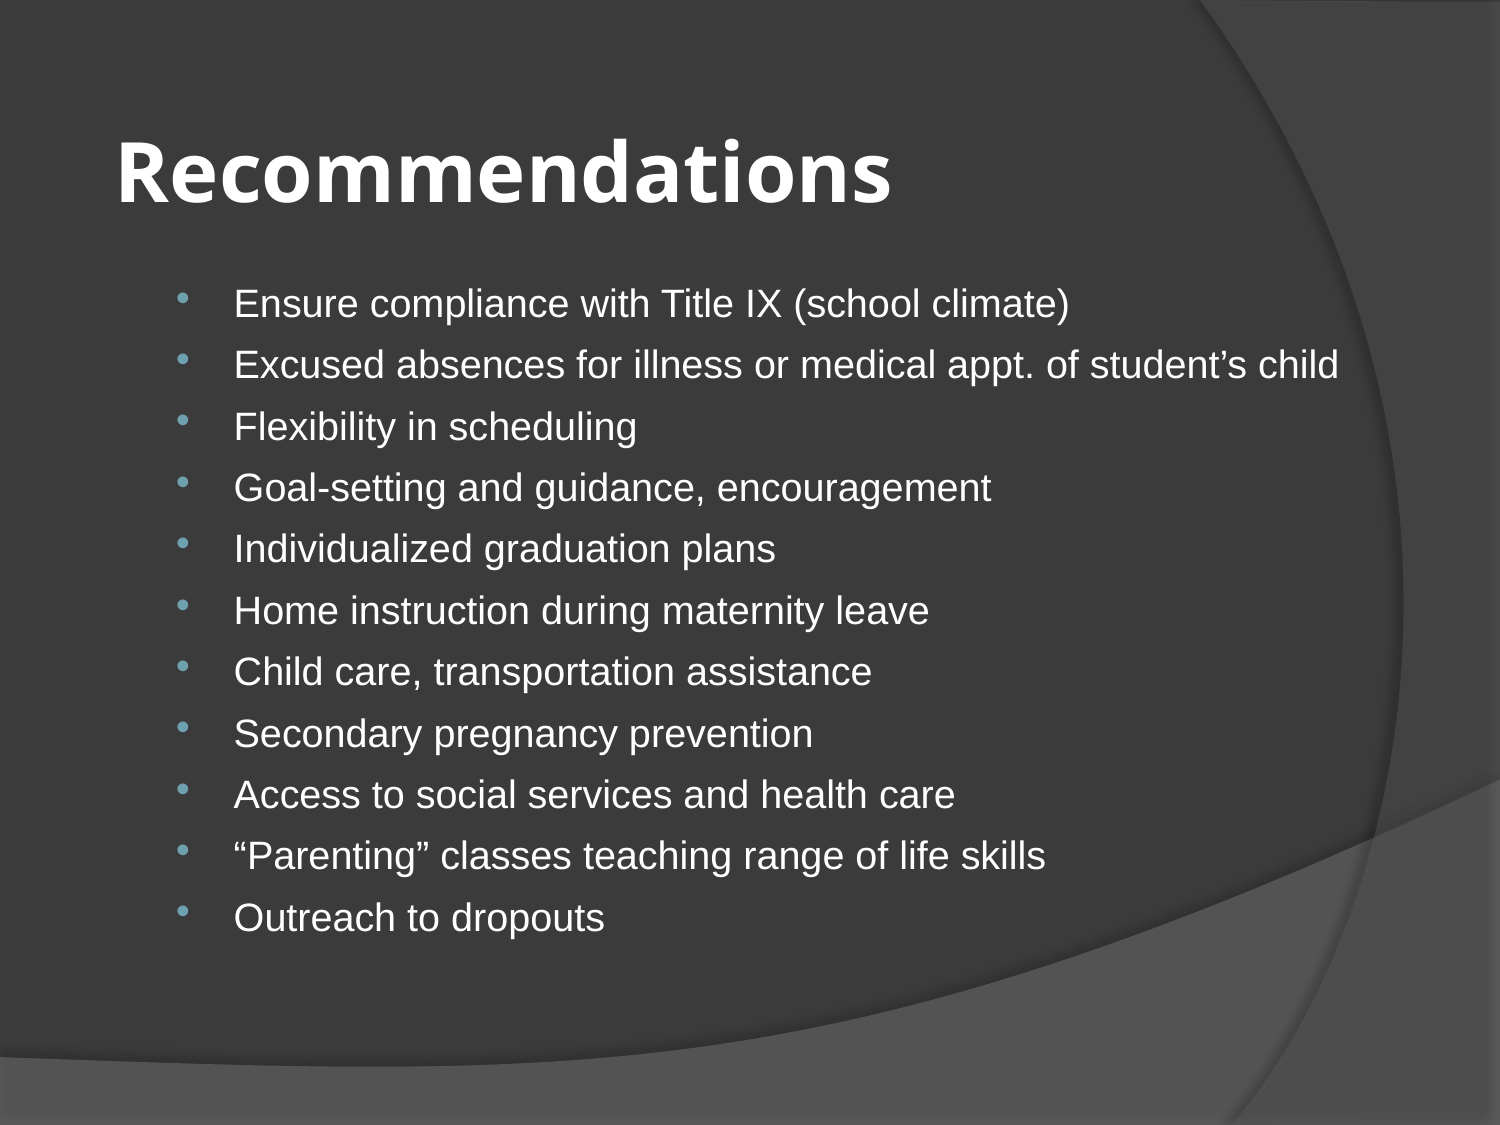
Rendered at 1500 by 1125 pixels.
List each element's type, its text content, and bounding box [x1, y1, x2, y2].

title Recommendations [99, 87, 1500, 250]
list Ensure compliance with Title IX (school climate) Excused absences for illness or medical appt. of student’s child Flexibility in scheduling Goal-setting and guidance, encouragement Individualized graduation plans Home instruction during maternity leave Child care, transportation assistance Secondary pregnancy prevention Access to social services and health care “Parenting” classes teaching range of life skills Outreach to dropouts [162, 212, 1500, 1125]
